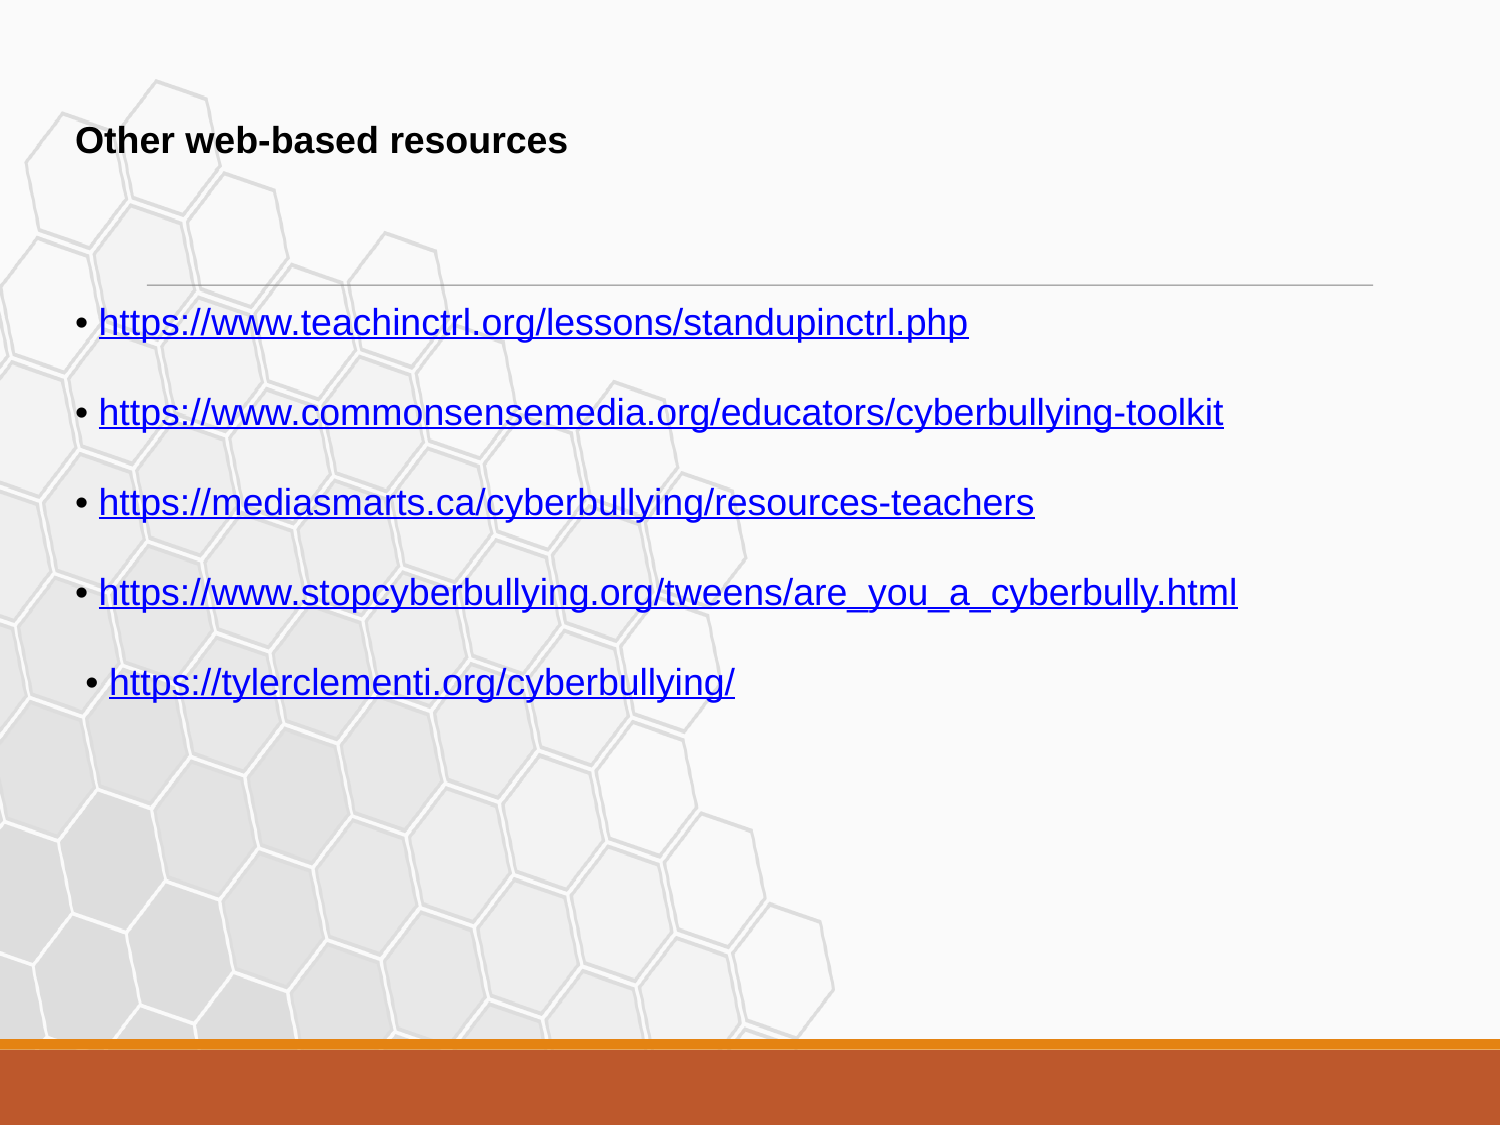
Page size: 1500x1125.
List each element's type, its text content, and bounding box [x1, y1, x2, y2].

title Other web-based resources [75, 44, 1425, 233]
list • https://www.teachinctrl.org/lessons/standupinctrl.php • https://www.commonsensemedia.org/educators/cyberbullying-toolkit • https://mediasmarts.ca/cyberbullying/resources-teachers • https://www.stopcyberbullying.org/tweens/are_you_a_cyberbully.html • https://tylerclementi.org/cyberbullying/ [75, 297, 1425, 951]
